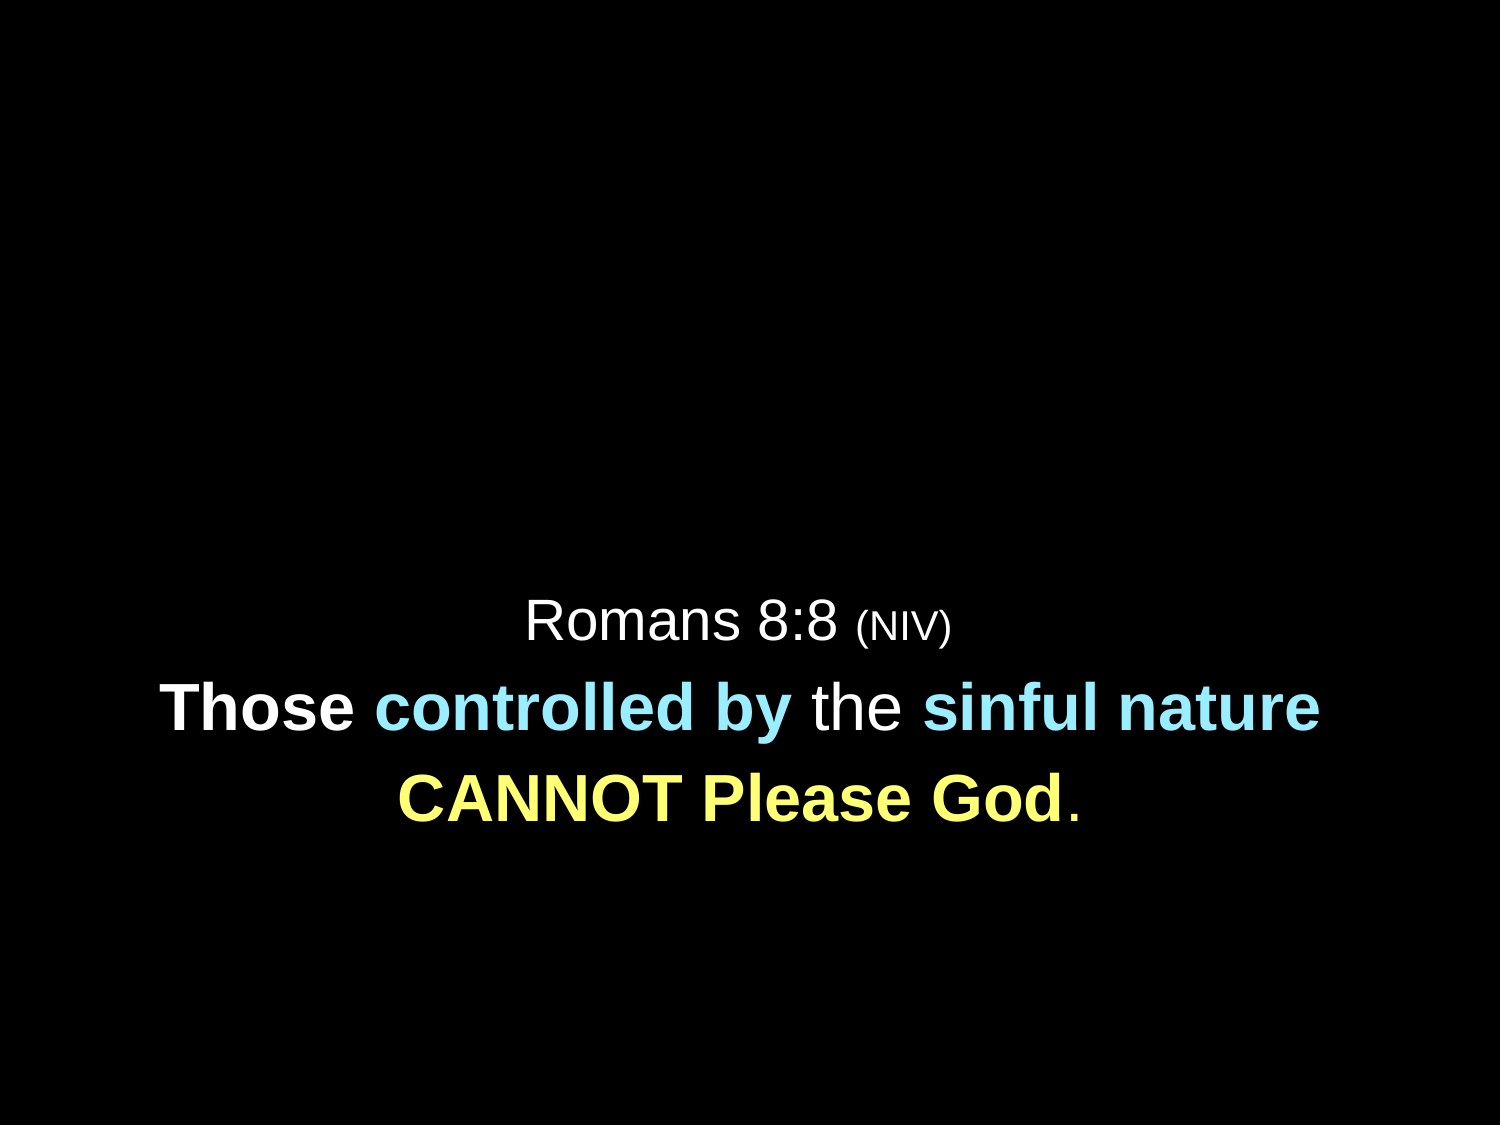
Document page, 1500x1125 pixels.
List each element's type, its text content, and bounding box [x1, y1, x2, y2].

subtitle Romans 8:8 (NIV) Those controlled by the sinful nature CANNOT Please God. [87, 575, 1413, 863]
